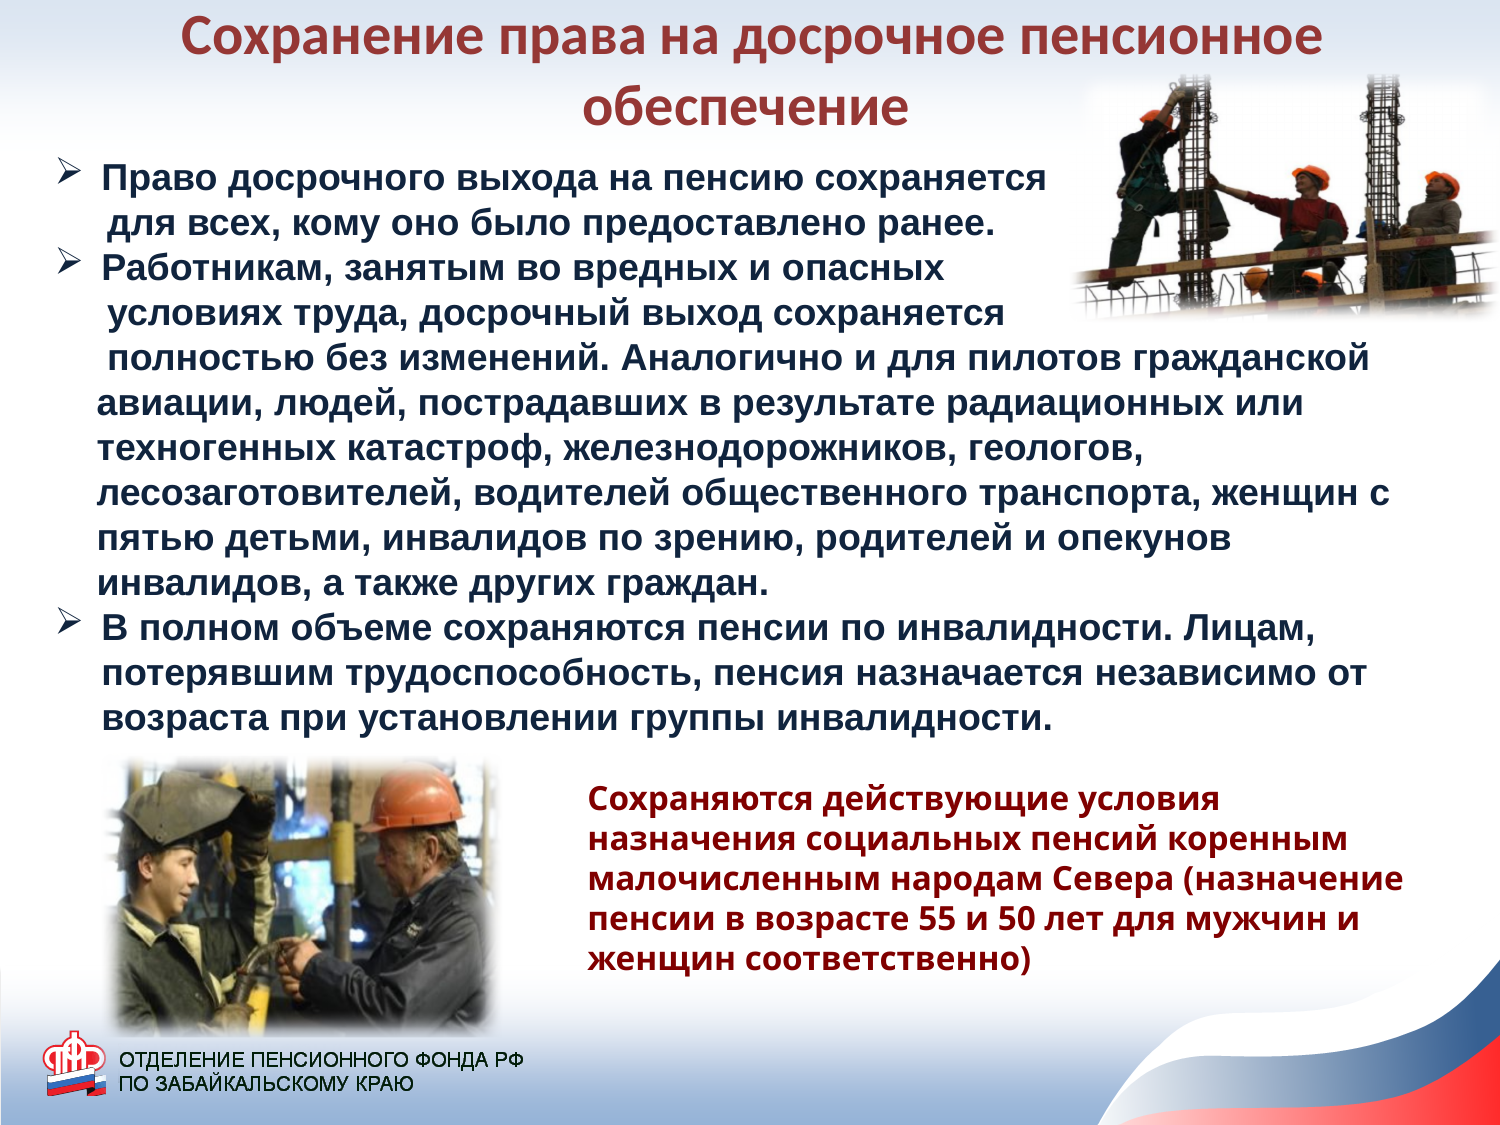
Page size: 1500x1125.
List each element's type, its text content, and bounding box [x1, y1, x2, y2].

text_box Сохранение права на досрочное пенсионное обеспечение [2, 0, 1500, 144]
picture [0, 0, 1500, 1125]
text_box Сохраняются действующие условия назначения социальных пенсий коренным малочисленным народам Севера (назначение пенсии в возрасте 55 и 50 лет для мужчин и женщин соответственно) [572, 770, 1424, 985]
text_box Право досрочного выхода на пенсию сохраняется для всех, кому оно было предоставлено ранее. Работникам, занятым во вредных и опасных условиях труда, досрочный выход сохраняется полностью без изменений. Аналогично и для пилотов гражданской авиации, людей, пострадавших в результате радиационных или техногенных катастроф, железнодорожников, геологов, лесозаготовителей, водителей общественного транспорта, женщин с пятью детьми, инвалидов по зрению, родителей и опекунов инвалидов, а также других граждан. В полном объеме сохраняются пенсии по инвалидности. Лицам, потерявшим трудоспособность, пенсия назначается независимо от возраста при установлении группы инвалидности. [39, 145, 1470, 746]
